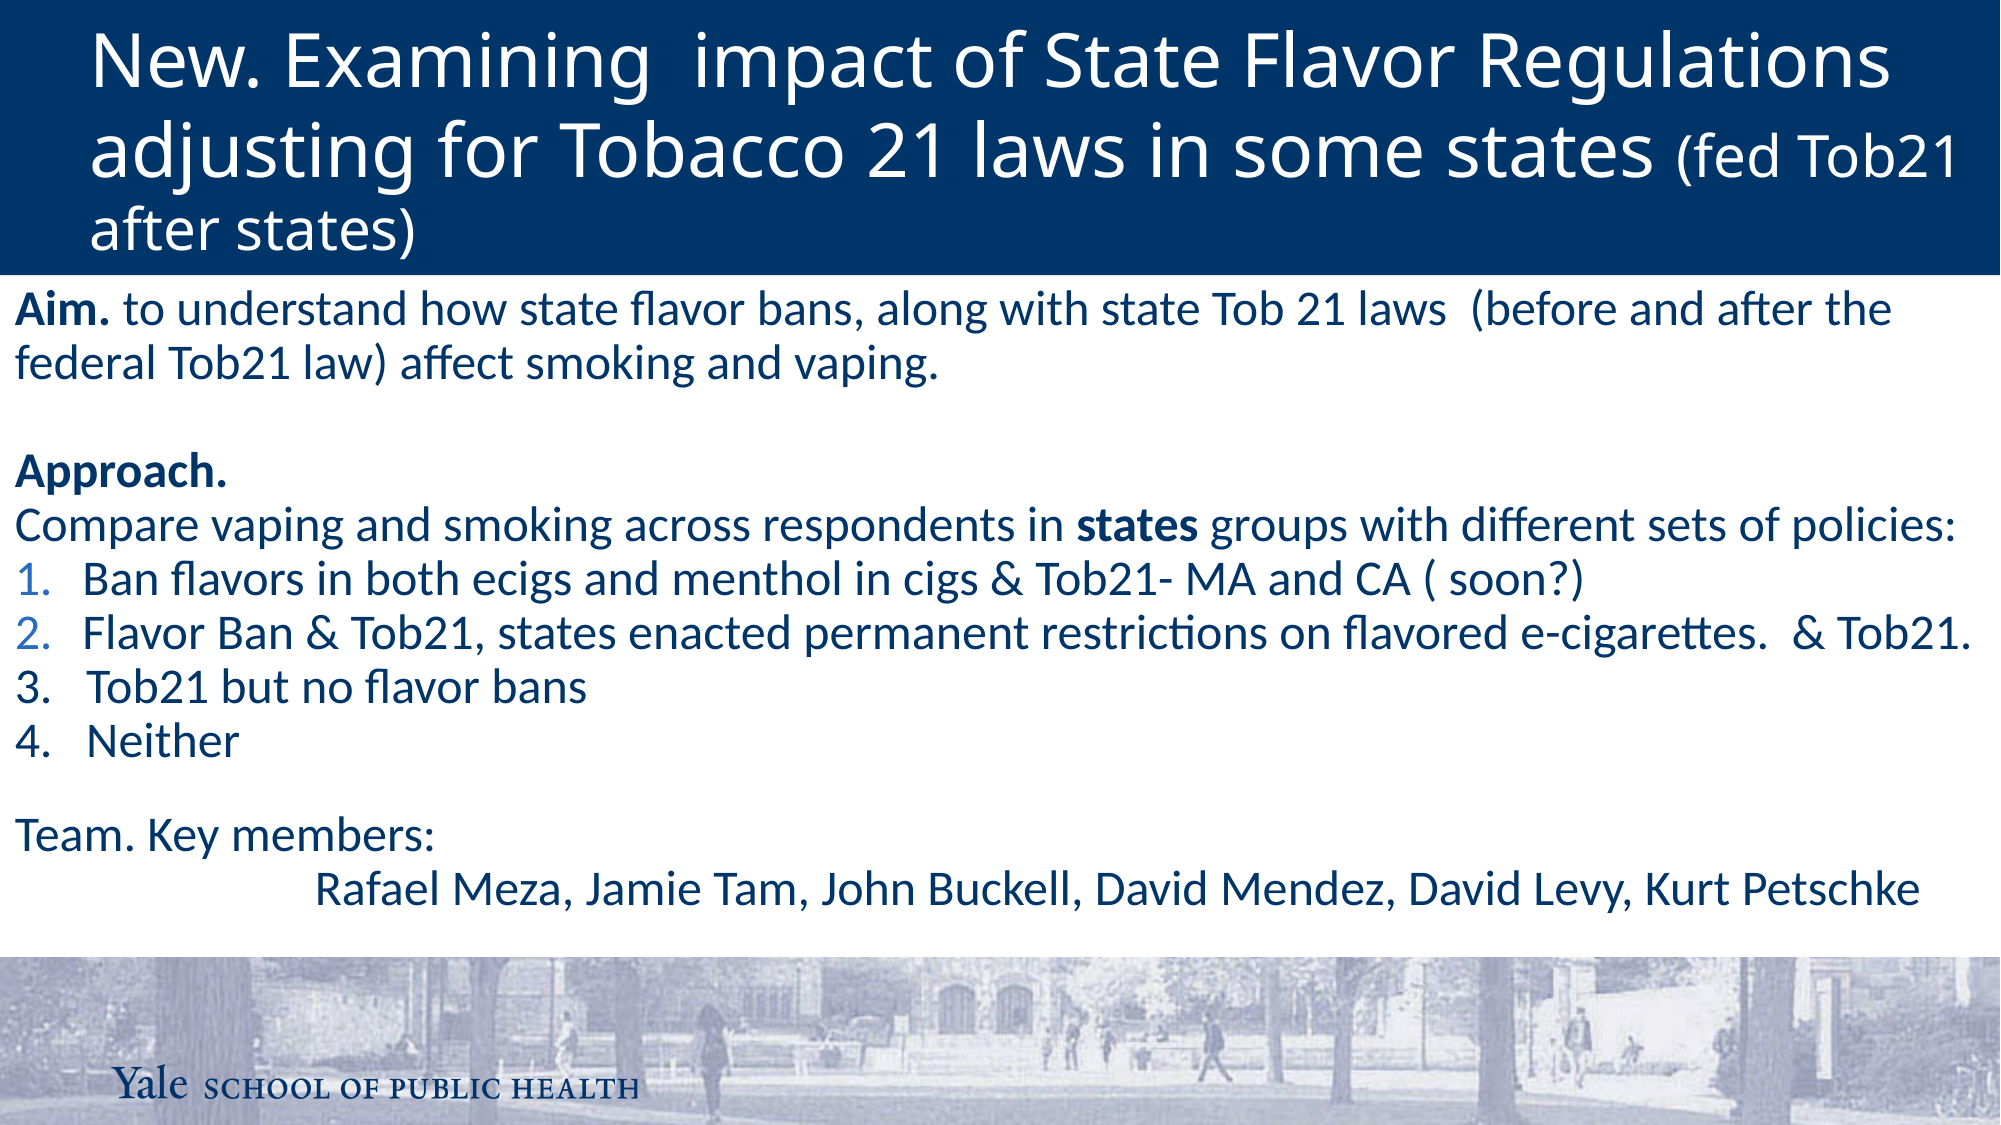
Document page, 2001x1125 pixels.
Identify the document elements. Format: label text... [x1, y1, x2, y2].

text_box New. Examining impact of State Flavor Regulations adjusting for Tobacco 21 laws in some states (fed Tob21 after states) [0, 0, 2000, 276]
list Aim. to understand how state flavor bans, along with state Tob 21 laws (before and after the federal Tob21 law) affect smoking and vaping. Approach. Compare vaping and smoking across respondents in states groups with different sets of policies: Ban flavors in both ecigs and menthol in cigs & Tob21- MA and CA ( soon?) Flavor Ban & Tob21, states enacted permanent restrictions on flavored e-cigarettes. & Tob21. 3. Tob21 but no flavor bans 4. Neither Team. Key members: Rafael Meza, Jamie Tam, John Buckell, David Mendez, David Levy, Kurt Petschke [0, 276, 2000, 960]
picture [0, 960, 2000, 1125]
